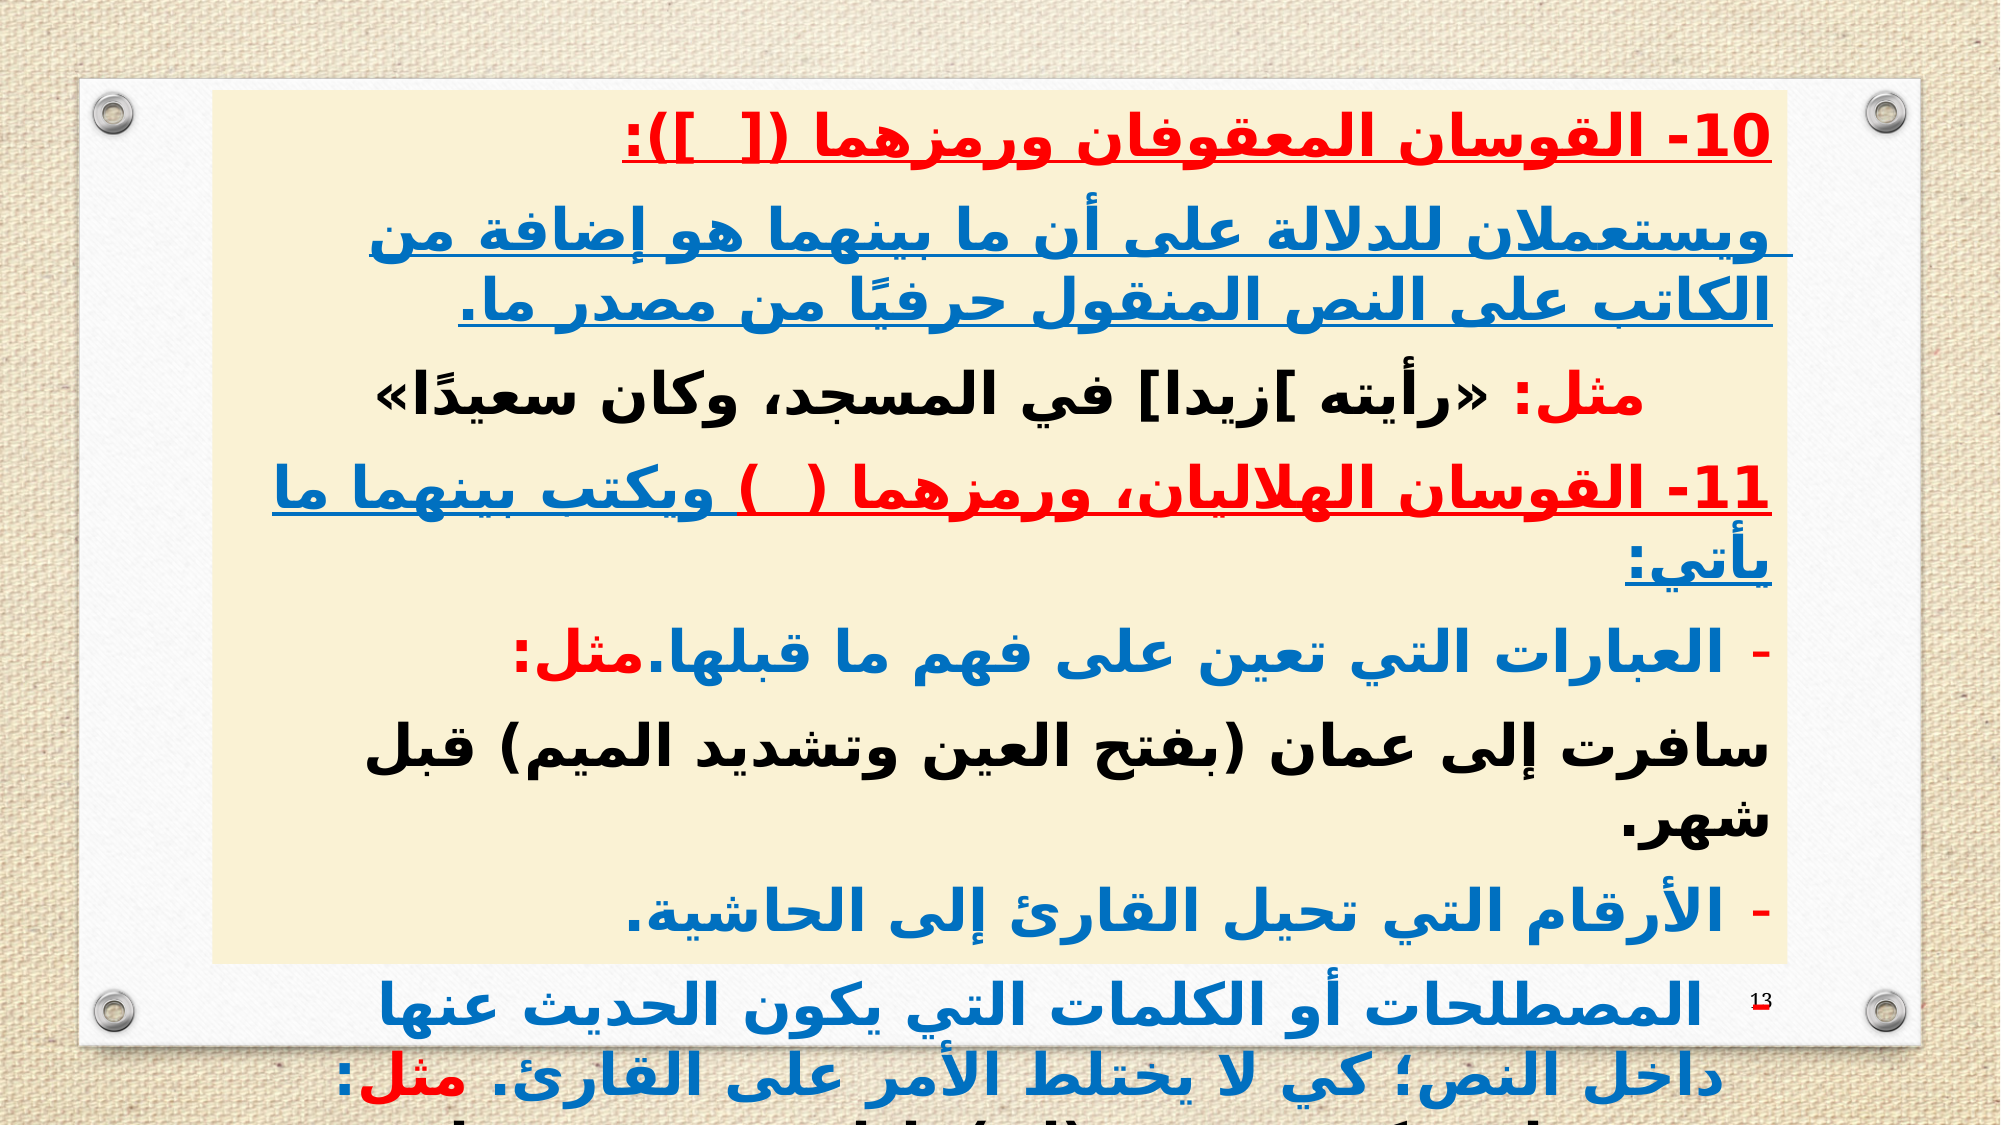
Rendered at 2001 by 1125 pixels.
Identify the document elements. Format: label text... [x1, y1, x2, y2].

list 10- القوسان المعقوفان ورمزهما ([ ]): ويستعملان للدلالة على أن ما بينهما هو إضافة من الكاتب على النص المنقول حرفيًا من مصدر ما. مثل: «رأيته ]زيدا] في المسجد، وكان سعيدًا» 11- القوسان الهلاليان، ورمزهما ( ) ويكتب بينهما ما يأتي: العبارات التي تعين على فهم ما قبلها.مثل: سافرت إلى عمان (بفتح العين وتشديد الميم) قبل شهر. الأرقام التي تحيل القارئ إلى الحاشية. المصطلحات أو الكلمات التي يكون الحديث عنها داخل النص؛ كي لا يختلط الأمر على القارئ. مثل: من مواضع كسر همزة (إن): إذا وقعت في بداية الكلام. [212, 90, 1788, 964]
picture [0, 0, 2001, 1125]
slide_number 13 [1698, 979, 1788, 1025]
